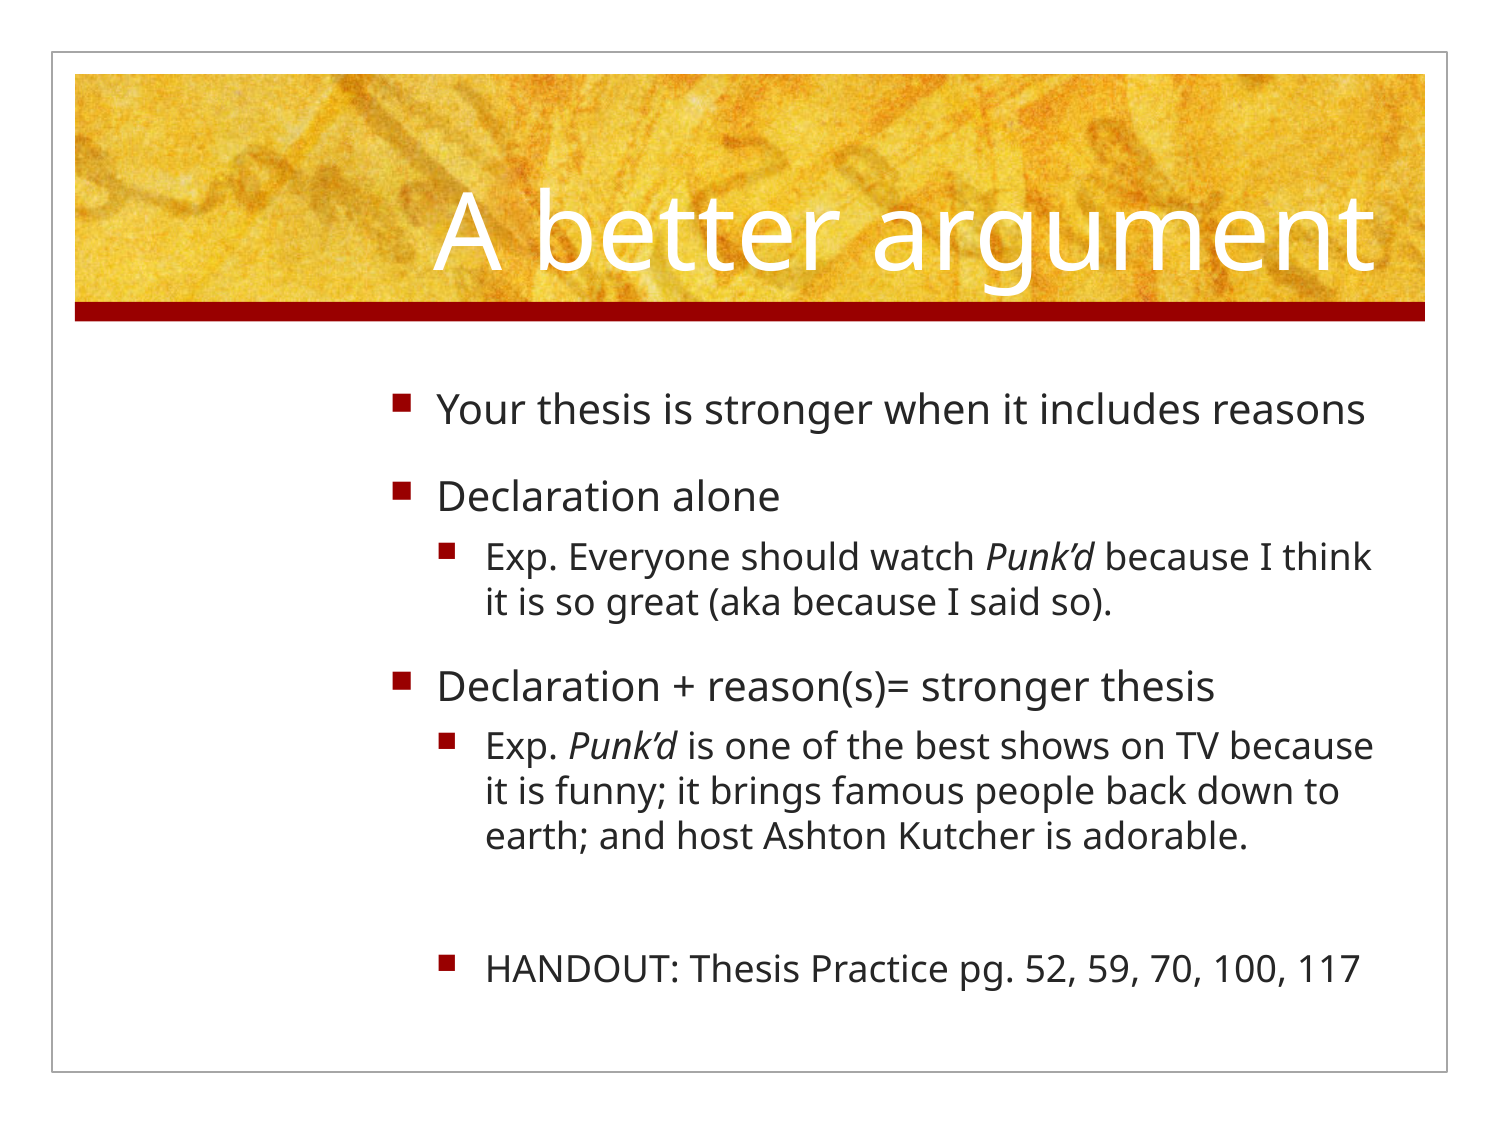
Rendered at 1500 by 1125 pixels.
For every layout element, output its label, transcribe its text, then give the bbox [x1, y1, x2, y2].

title A better argument [108, 74, 1392, 292]
picture [75, 74, 1425, 301]
list Your thesis is stronger when it includes reasons Declaration alone Exp. Everyone should watch Punk’d because I think it is so great (aka because I said so). Declaration + reason(s)= stronger thesis Exp. Punk’d is one of the best shows on TV because it is funny; it brings famous people back down to earth; and host Ashton Kutcher is adorable. HANDOUT: Thesis Practice pg. 52, 59, 70, 100, 117 [375, 375, 1392, 1005]
